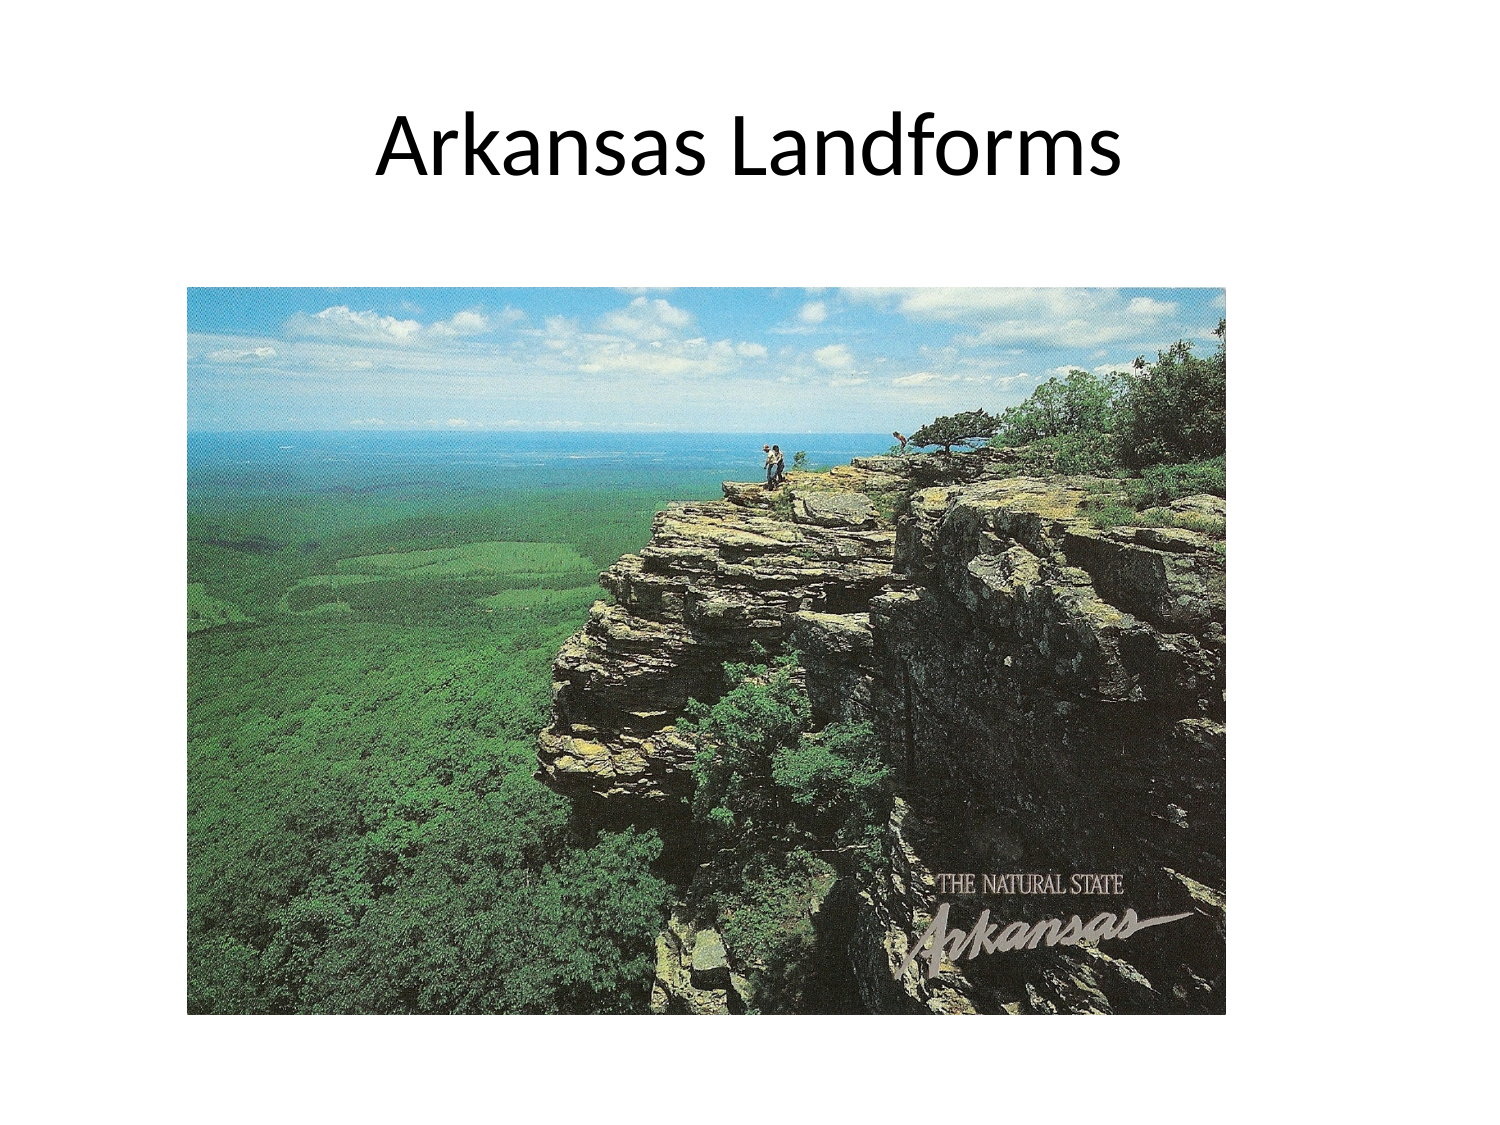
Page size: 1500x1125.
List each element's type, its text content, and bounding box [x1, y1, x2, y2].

title Arkansas Landforms [75, 45, 1425, 233]
picture [187, 287, 1226, 1016]
